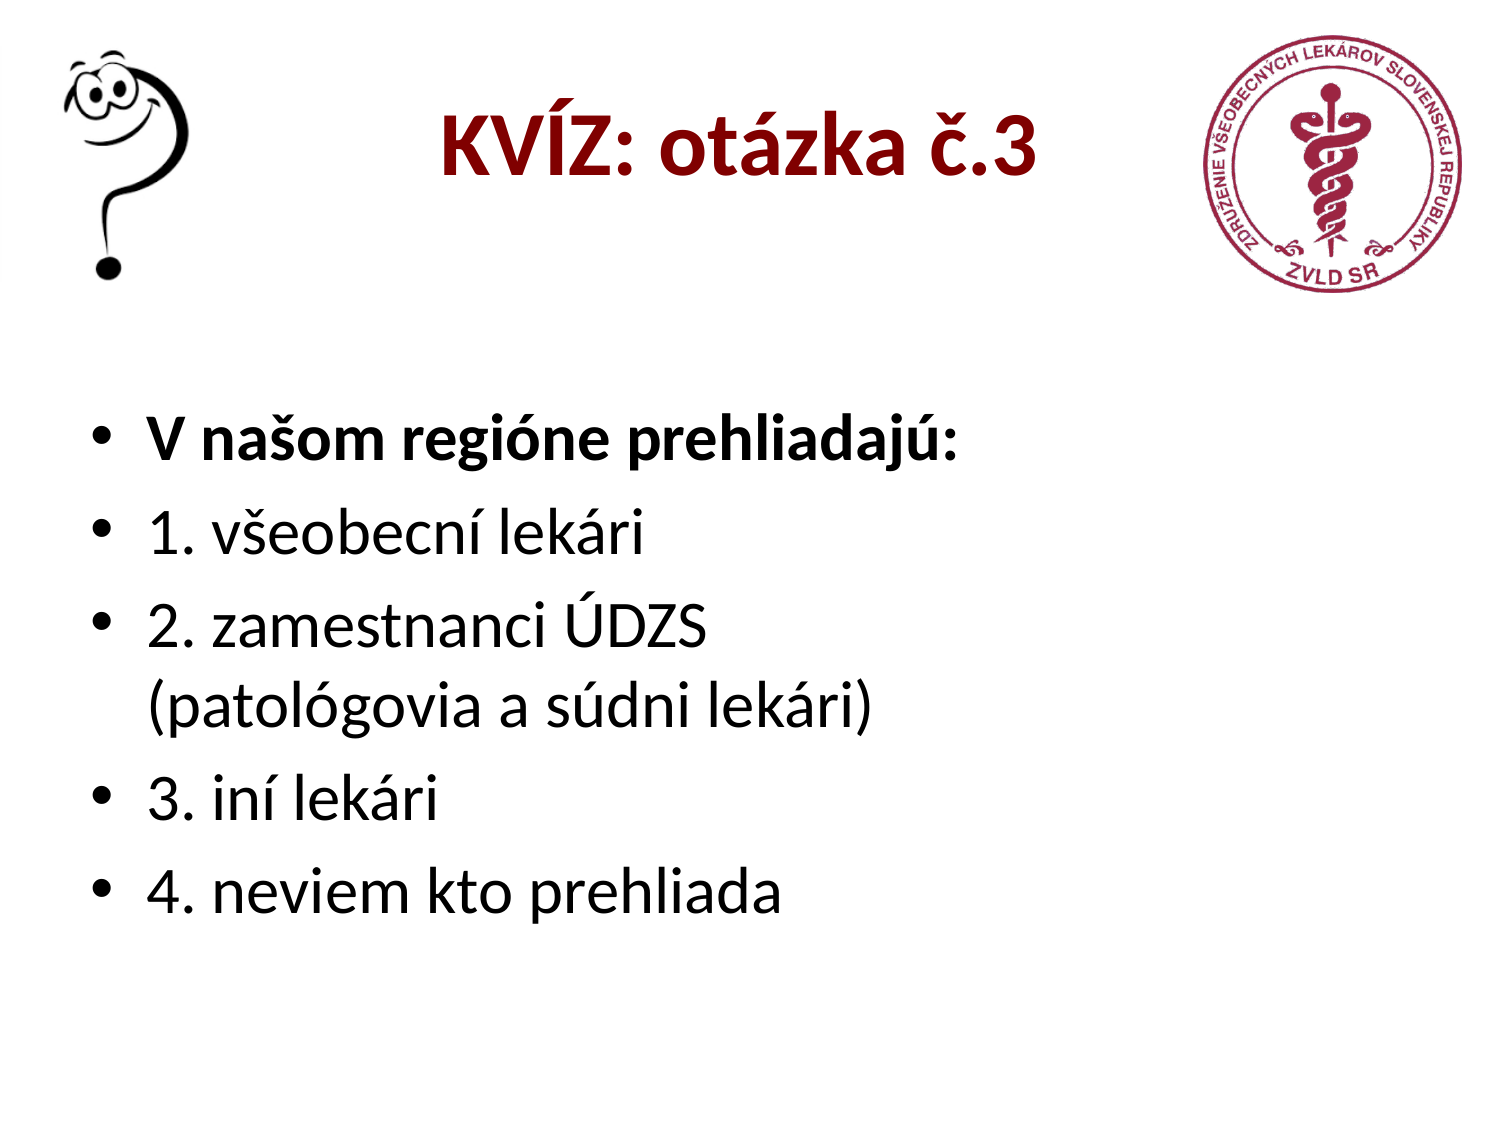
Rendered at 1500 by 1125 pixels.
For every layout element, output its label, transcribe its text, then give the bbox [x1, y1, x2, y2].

picture [1203, 34, 1462, 294]
picture [0, 46, 235, 282]
list V našom regióne prehliadajú: 1. všeobecní lekári 2. zamestnanci ÚDZS (patológovia a súdni lekári) 3. iní lekári 4. neviem kto prehliada [75, 386, 1425, 1005]
title KVÍZ: otázka č.3 [231, 45, 1198, 233]
